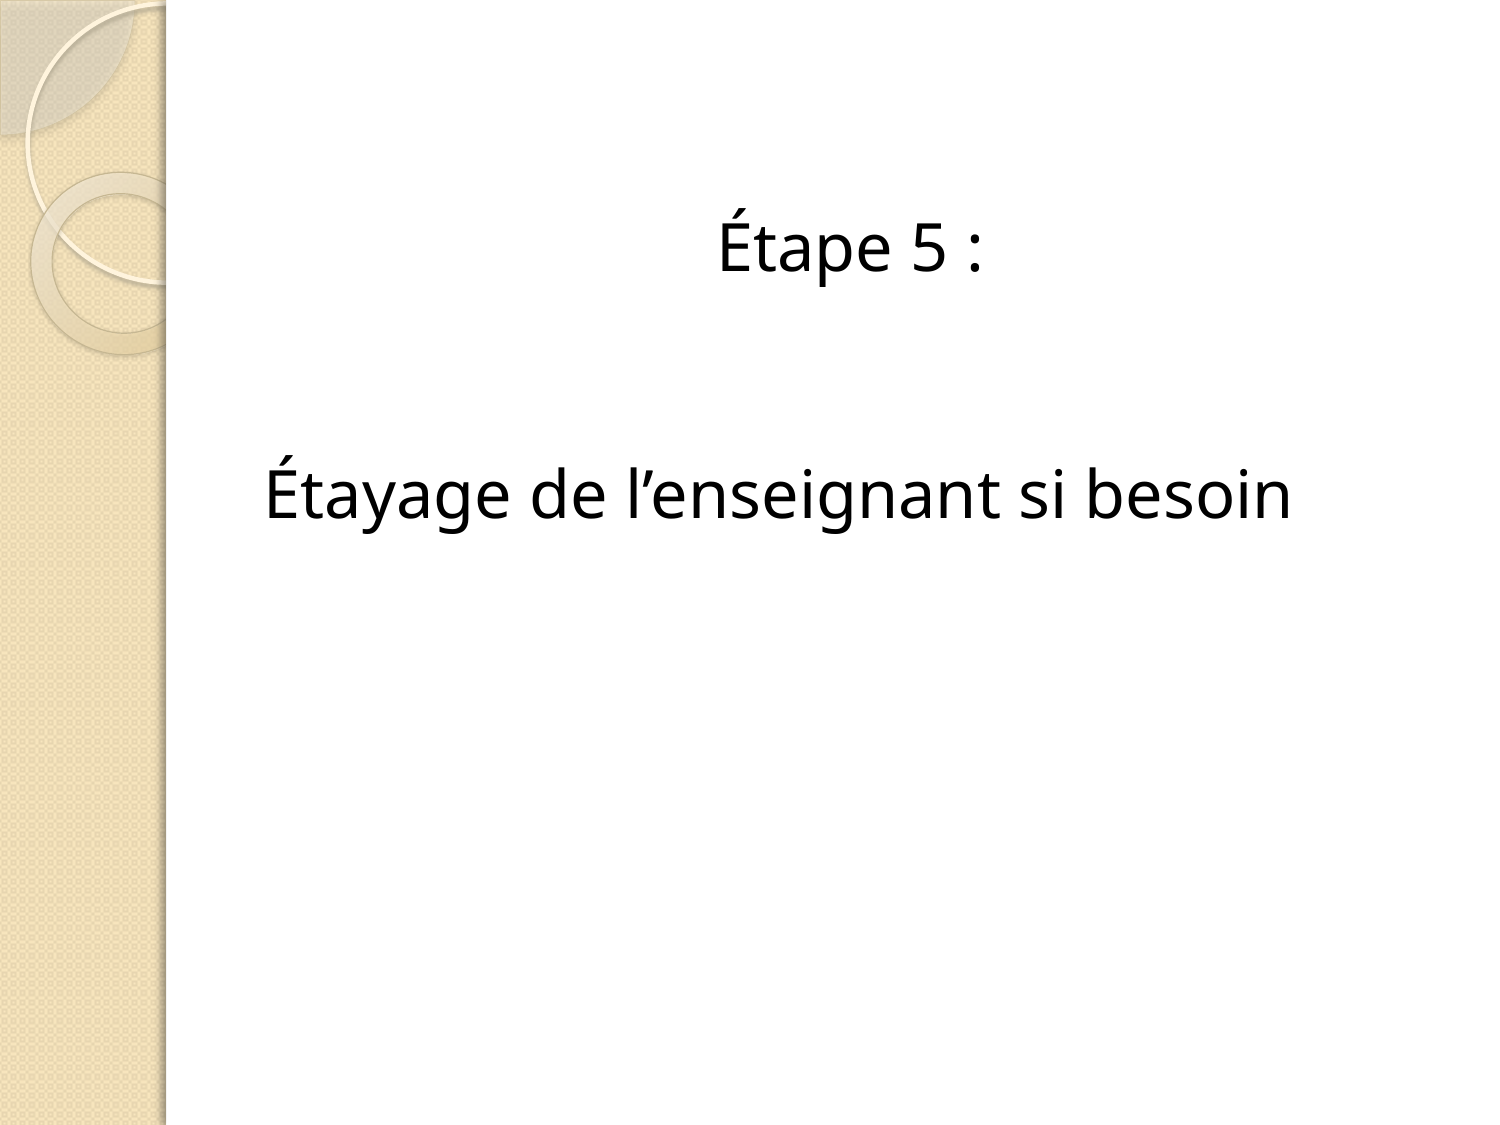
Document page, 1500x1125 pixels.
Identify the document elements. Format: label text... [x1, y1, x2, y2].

title Étape 5 : [235, 45, 1466, 444]
list Étayage de l’enseignant si besoin [235, 444, 1466, 906]
